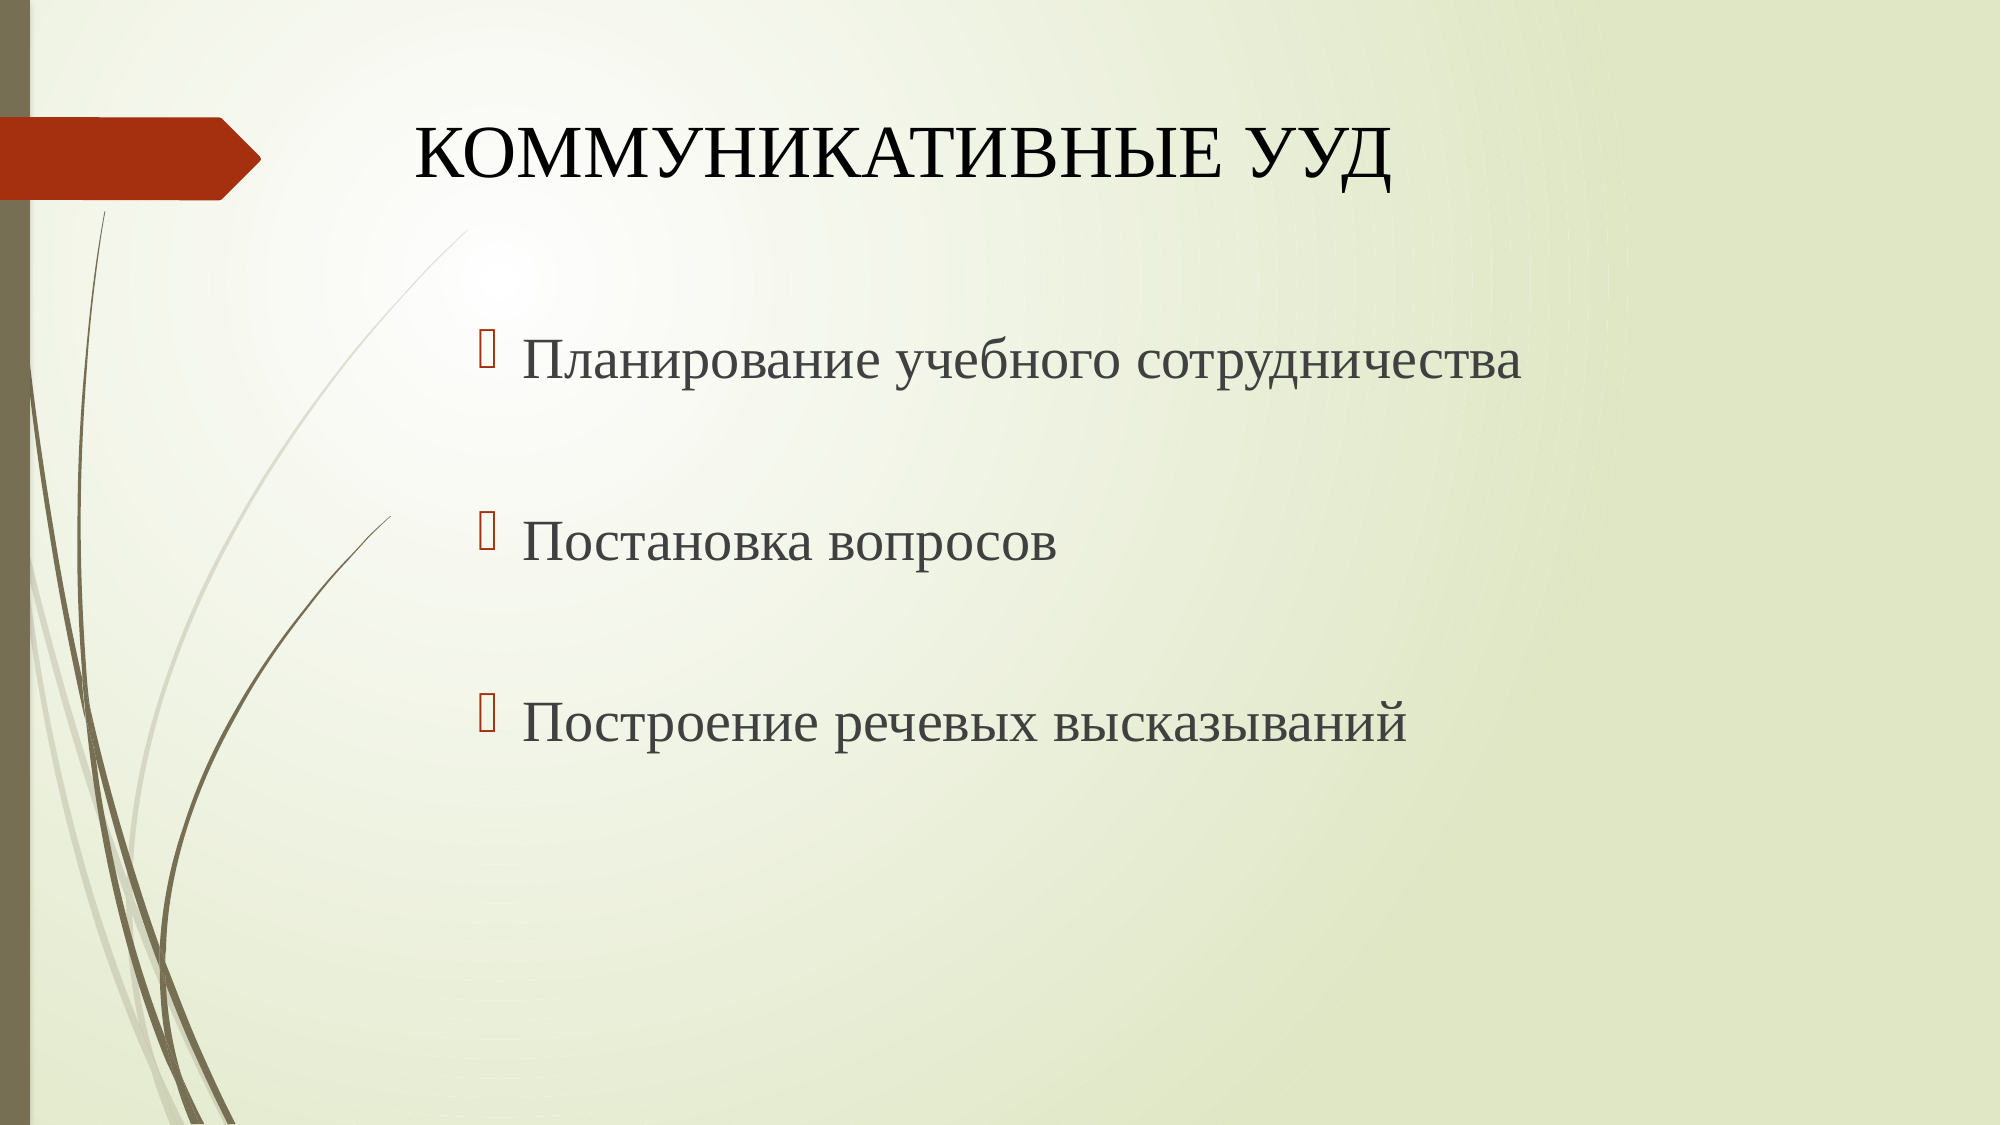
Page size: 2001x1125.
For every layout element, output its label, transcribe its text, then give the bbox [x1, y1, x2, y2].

title КОММУНИКАТИВНЫЕ УУД [399, 37, 2000, 200]
list Планирование учебного сотрудничества Постановка вопросов Построение речевых высказываний [462, 312, 2000, 1005]
